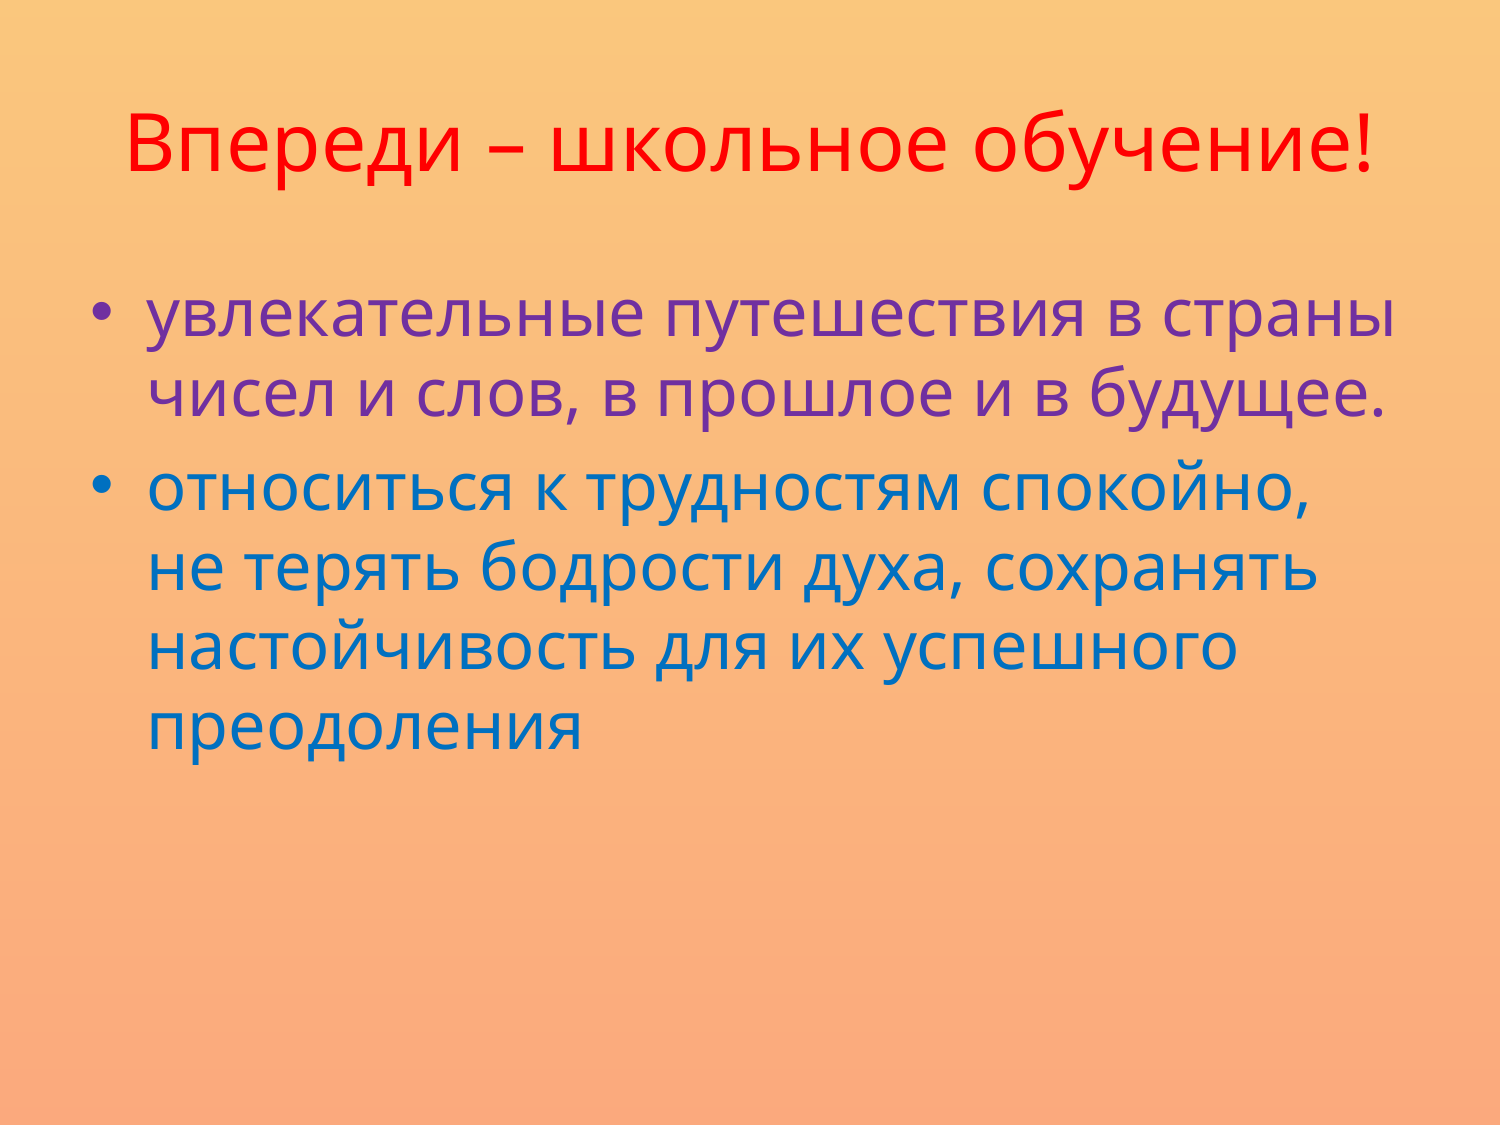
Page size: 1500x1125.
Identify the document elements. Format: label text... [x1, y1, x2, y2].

list увлекательные путешествия в страны чисел и слов, в прошлое и в будущее. относиться к трудностям спокойно, не терять бодрости духа, сохранять настойчивость для их успешного преодоления [75, 262, 1425, 1005]
title Впереди – школьное обучение! [75, 45, 1425, 233]
